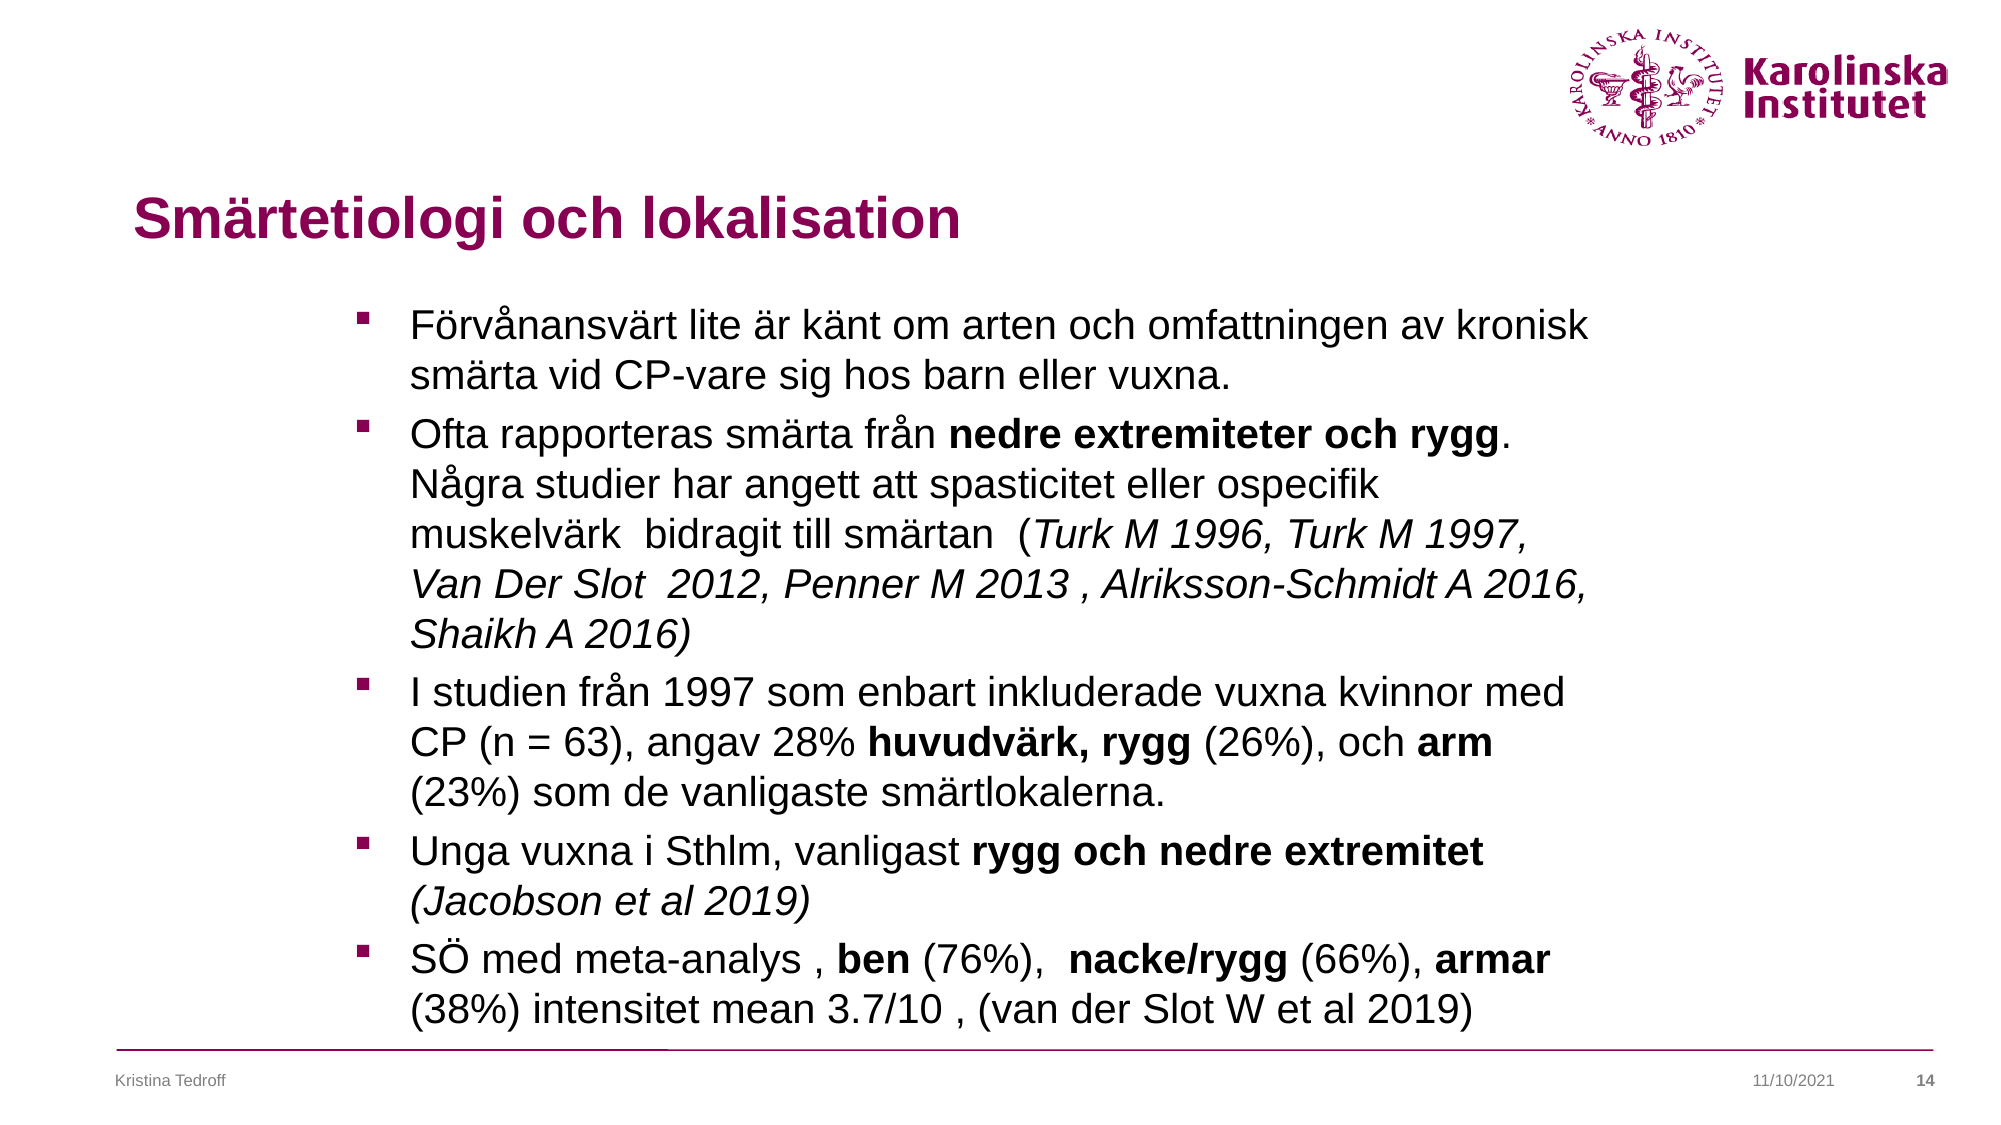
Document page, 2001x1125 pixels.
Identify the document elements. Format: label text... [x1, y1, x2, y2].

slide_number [1433, 1062, 1799, 1101]
title Smärtetiologi och lokalisation [118, 172, 1819, 361]
picture [1570, 29, 1948, 146]
list Förvånansvärt lite är känt om arten och omfattningen av kronisk smärta vid CP-vare sig hos barn eller vuxna. Ofta rapporteras smärta från nedre extremiteter och rygg. Några studier har angett att spasticitet eller ospecifik muskelvärk bidragit till smärtan (Turk M 1996, Turk M 1997, Van Der Slot 2012, Penner M 2013 , Alriksson-Schmidt A 2016, Shaikh A 2016) I studien från 1997 som enbart inkluderade vuxna kvinnor med CP (n = 63), angav 28% huvudvärk, rygg (26%), och arm (23%) som de vanligaste smärtlokalerna. Unga vuxna i Sthlm, vanligast rygg och nedre extremitet (Jacobson et al 2019) SÖ med meta-analys , ben (76%), nacke/rygg (66%), armar (38%) intensitet mean 3.7/10 , (van der Slot W et al 2019) [338, 290, 1614, 1023]
footer Kristina Tedroff [99, 1062, 734, 1101]
slide_number 14 [1799, 1062, 1951, 1101]
